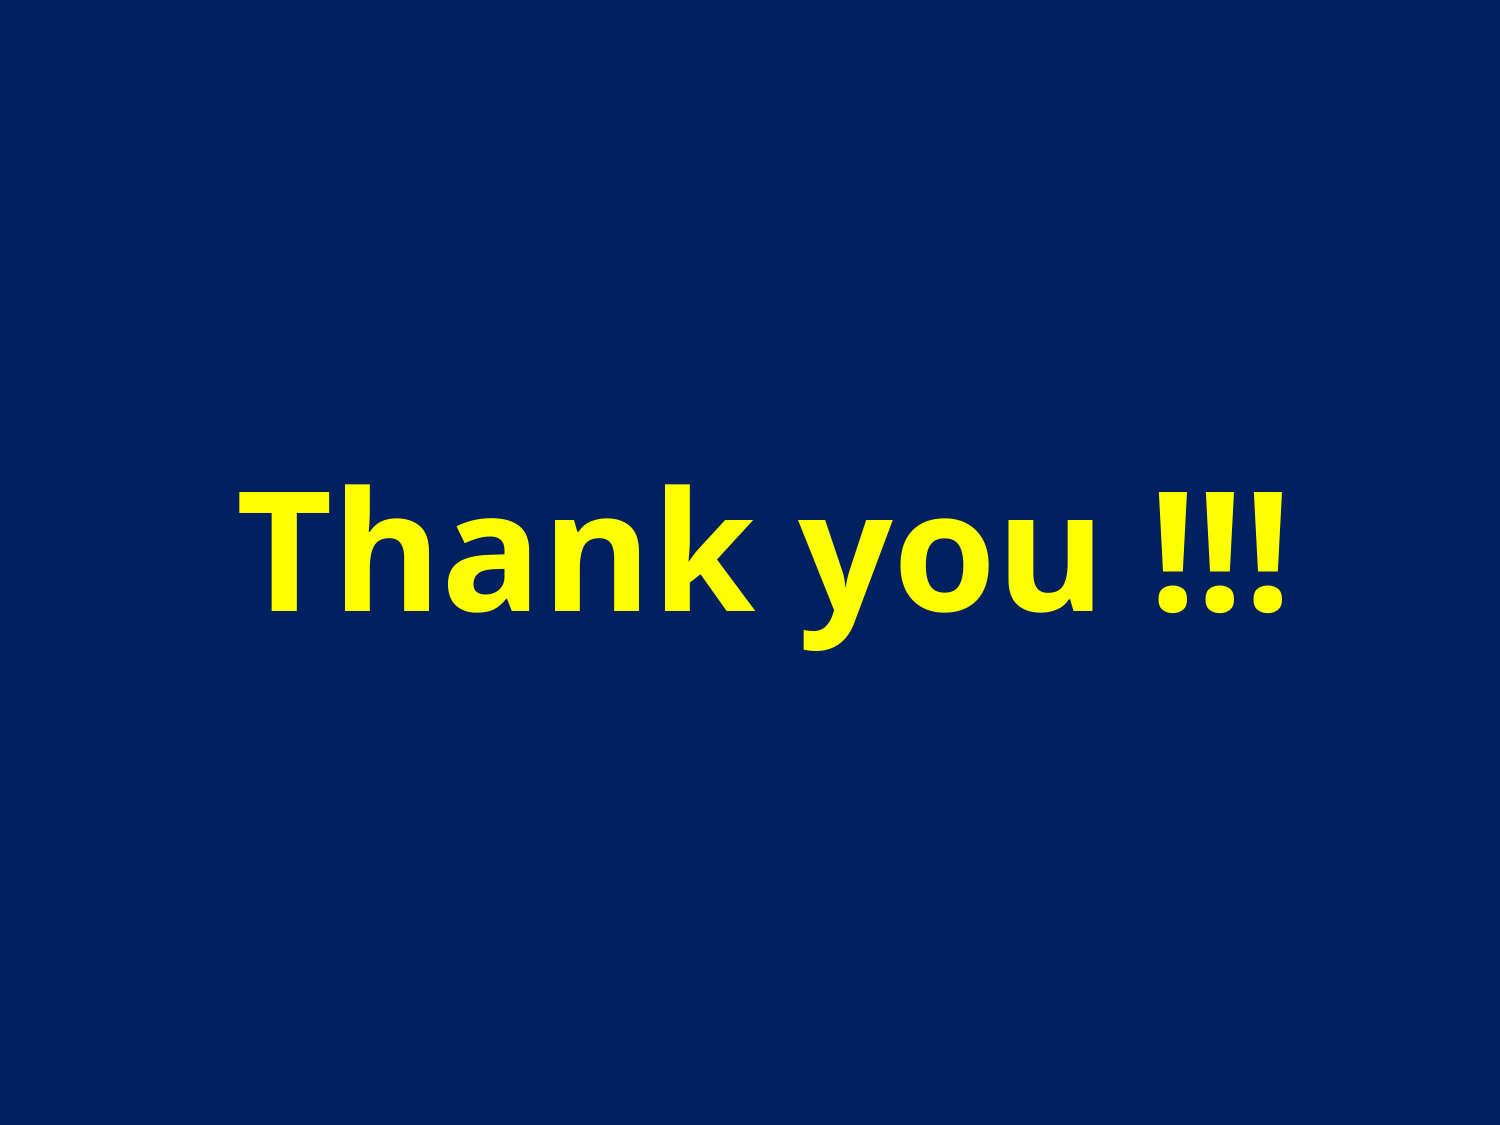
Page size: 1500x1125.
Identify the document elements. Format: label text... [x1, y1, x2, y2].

text_box Thank you !!! [179, 437, 1350, 653]
